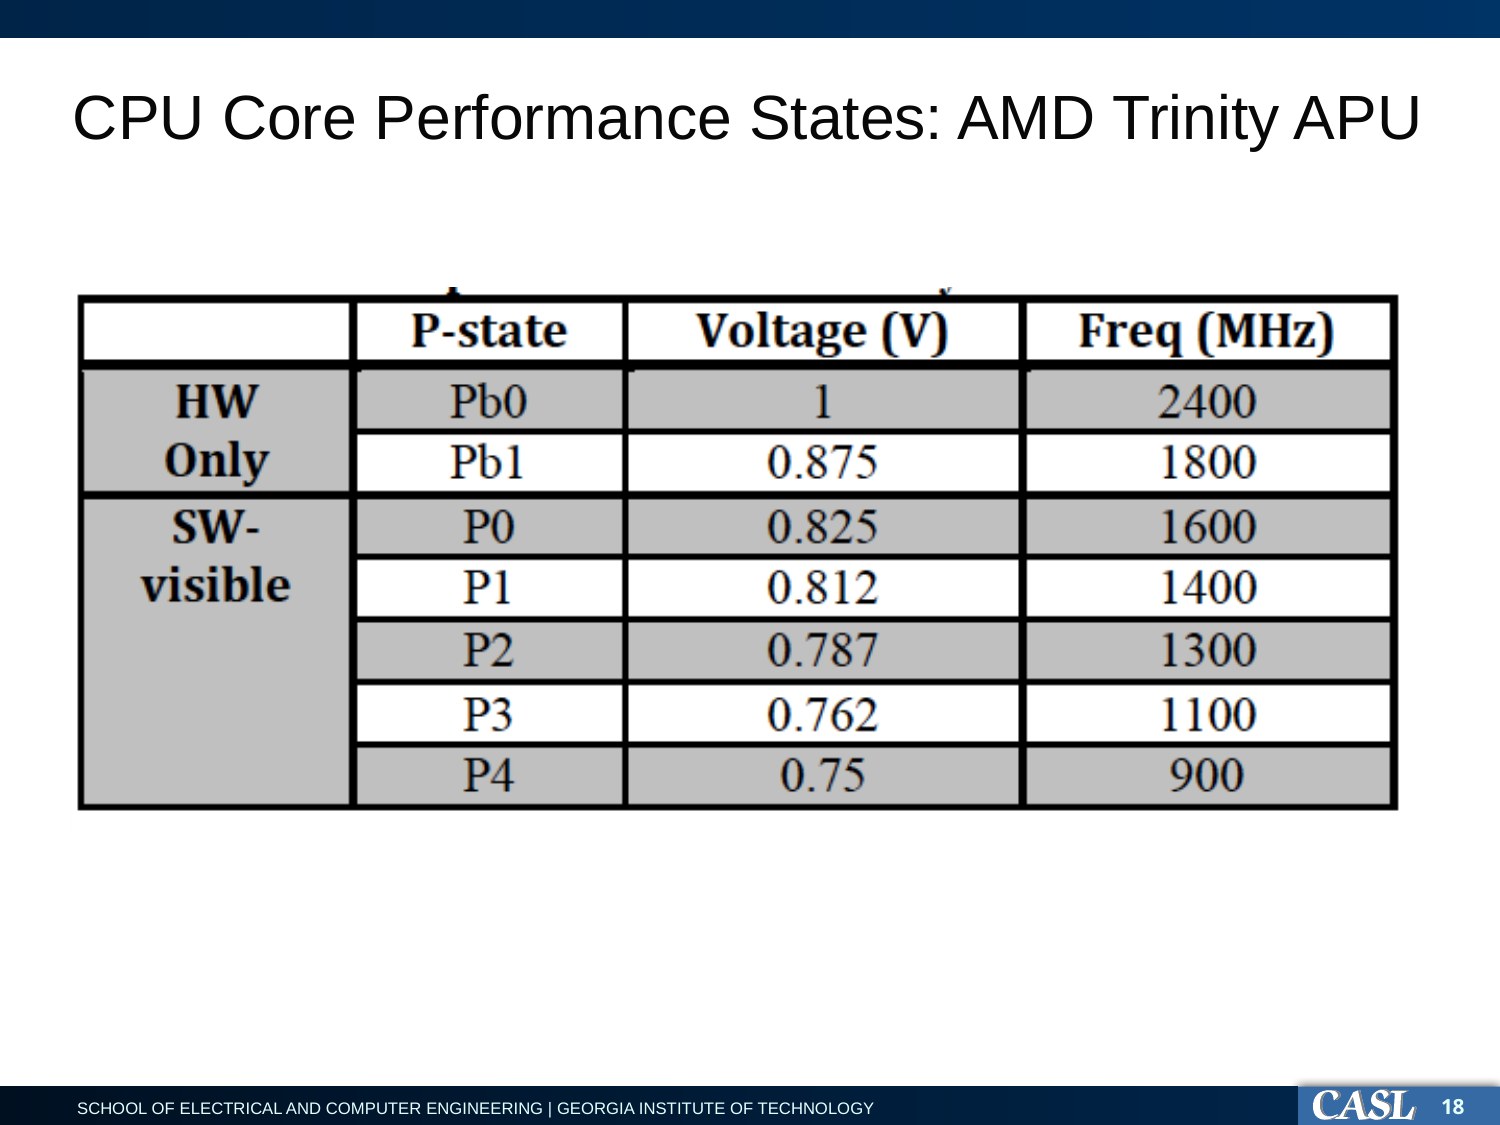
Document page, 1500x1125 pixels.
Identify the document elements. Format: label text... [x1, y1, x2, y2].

title CPU Core Performance States: AMD Trinity APU [57, 36, 1453, 193]
slide_number 18 [1415, 1085, 1480, 1122]
picture [70, 287, 1430, 838]
